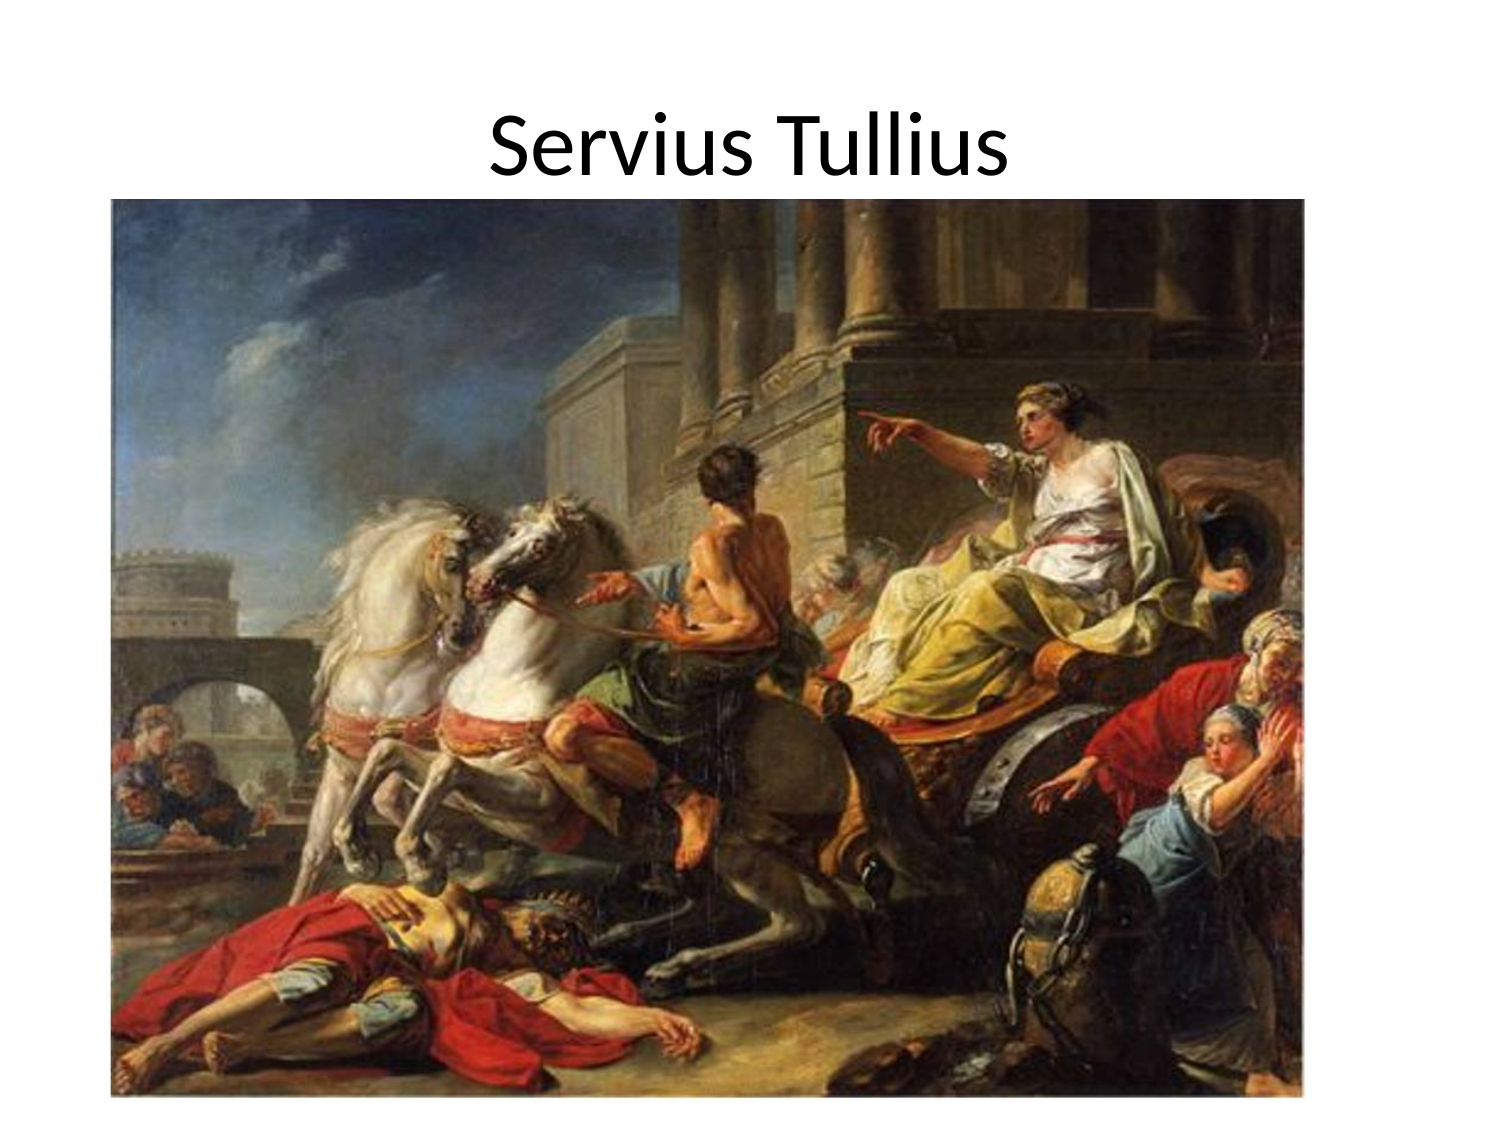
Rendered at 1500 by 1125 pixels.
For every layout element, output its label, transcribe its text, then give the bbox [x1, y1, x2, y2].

title Servius Tullius [75, 45, 1425, 199]
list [0, 199, 1426, 1101]
